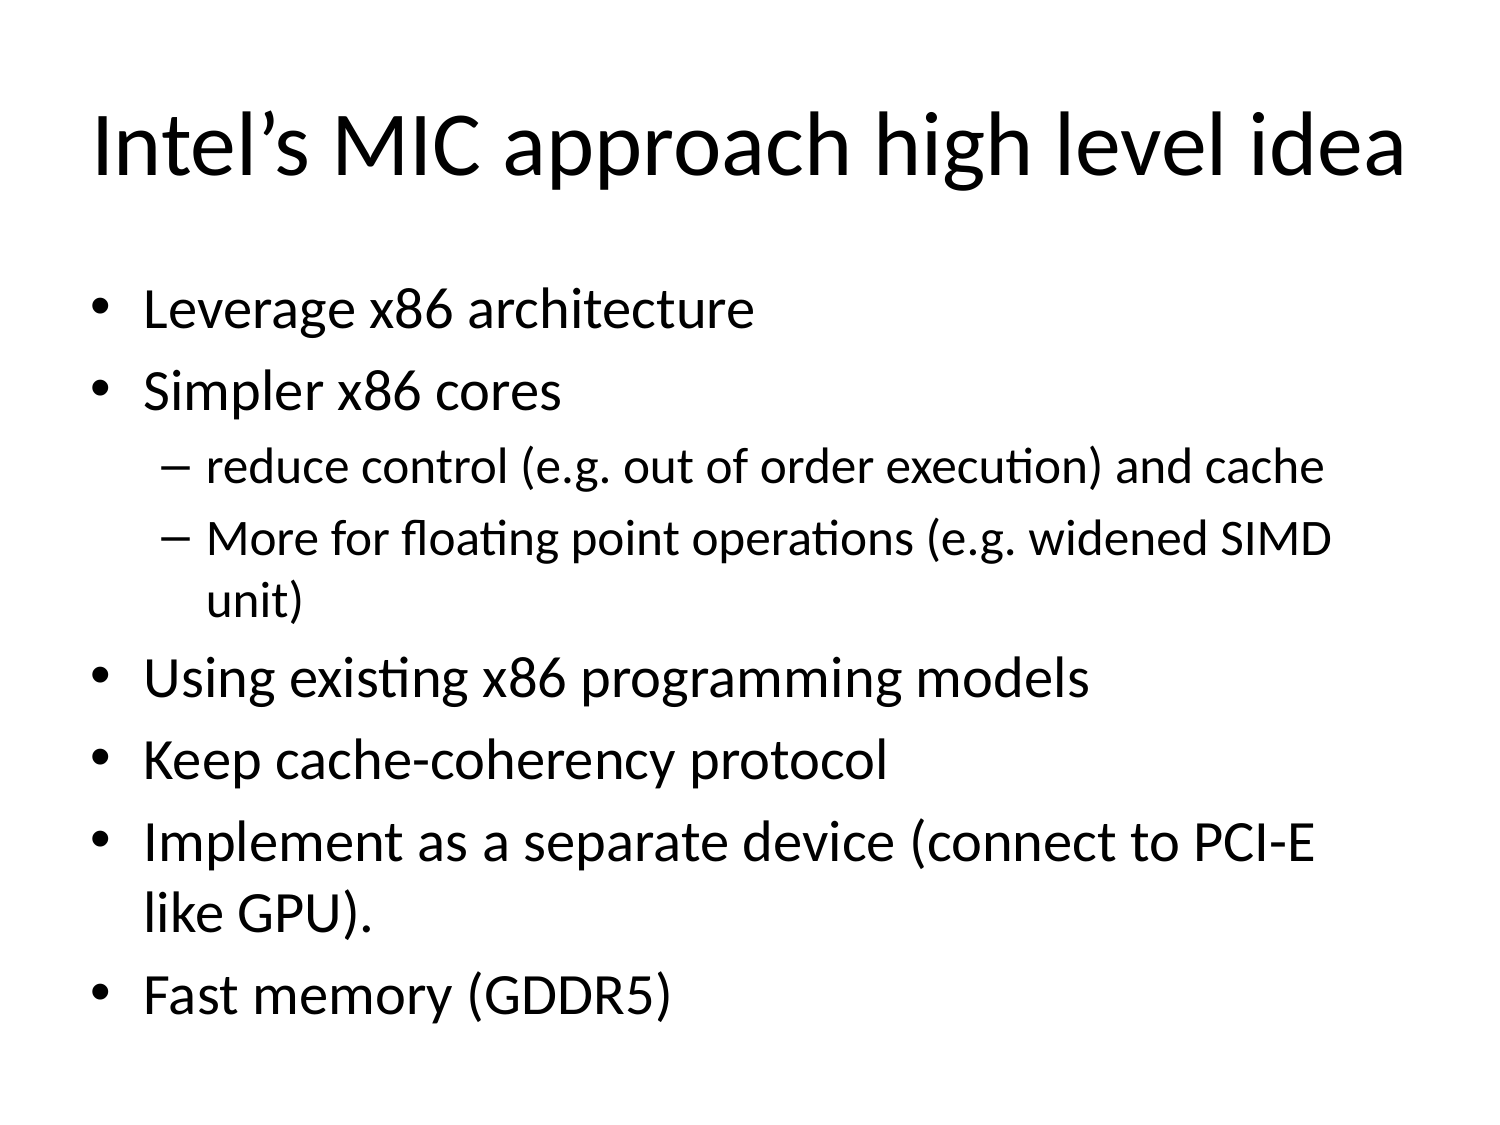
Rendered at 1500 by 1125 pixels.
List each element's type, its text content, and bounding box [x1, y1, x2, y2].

title Intel’s MIC approach high level idea [75, 45, 1425, 233]
list Leverage x86 architecture Simpler x86 cores reduce control (e.g. out of order execution) and cache More for floating point operations (e.g. widened SIMD unit) Using existing x86 programming models Keep cache-coherency protocol Implement as a separate device (connect to PCI-E like GPU). Fast memory (GDDR5) [75, 262, 1425, 1038]
